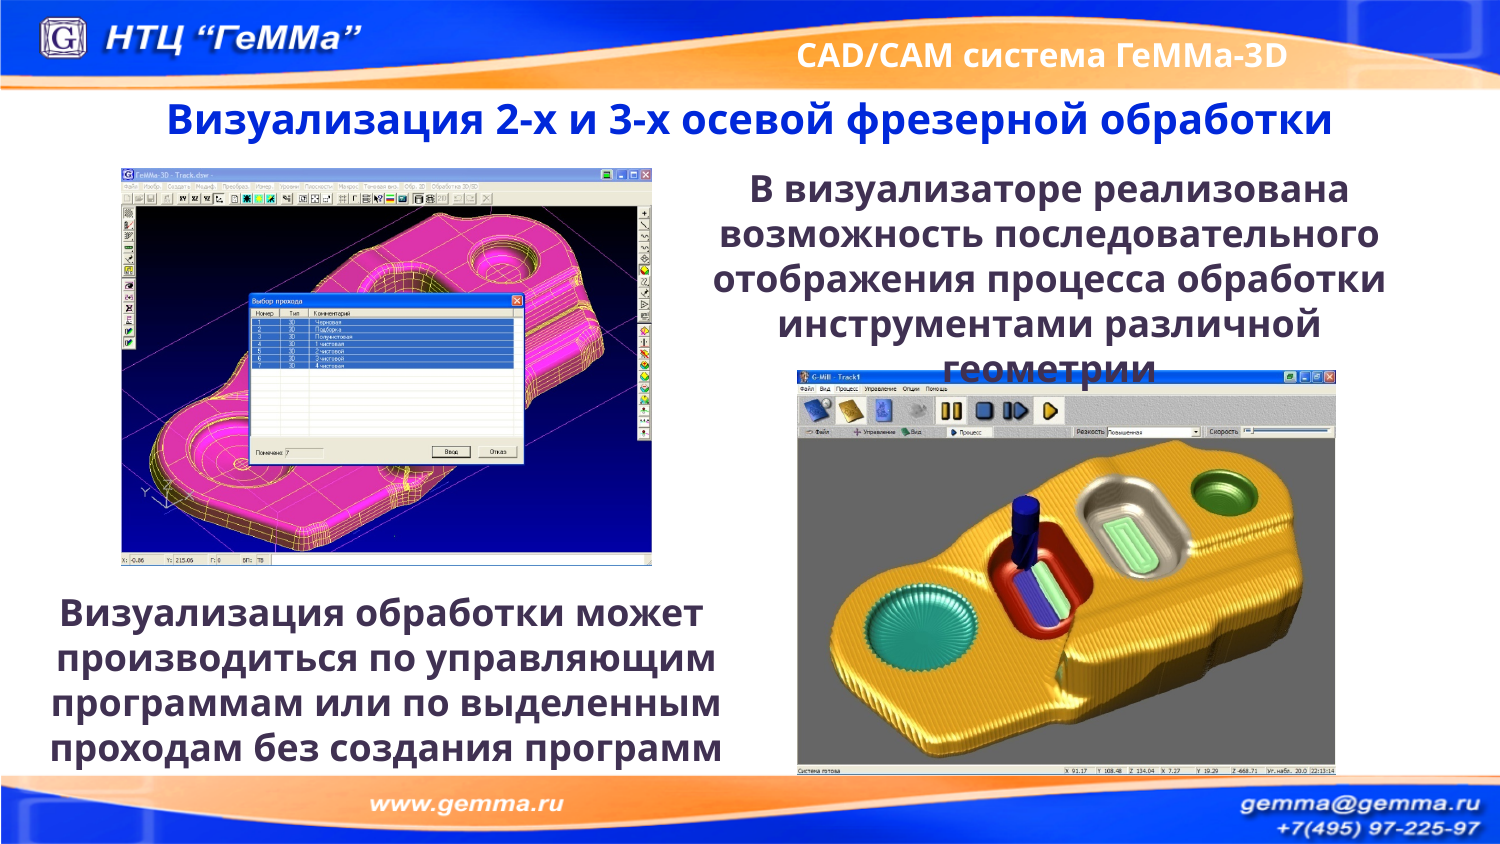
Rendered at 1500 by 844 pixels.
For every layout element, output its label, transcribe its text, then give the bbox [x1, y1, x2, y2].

picture [0, 0, 1500, 85]
text_box CAD/CAM система ГеММа-3D [767, 27, 1317, 82]
text_box Визуализация 2-х и 3-х осевой фрезерной обработки [0, 85, 1500, 151]
text_box В визуализаторе реализована возможность последовательного отображения процесса обработки инструментами различной геометрии [667, 157, 1432, 398]
text_box Визуализация обработки может производиться по управляющим программам или по выделенным проходам без создания программ [29, 581, 744, 777]
picture [0, 151, 1500, 844]
